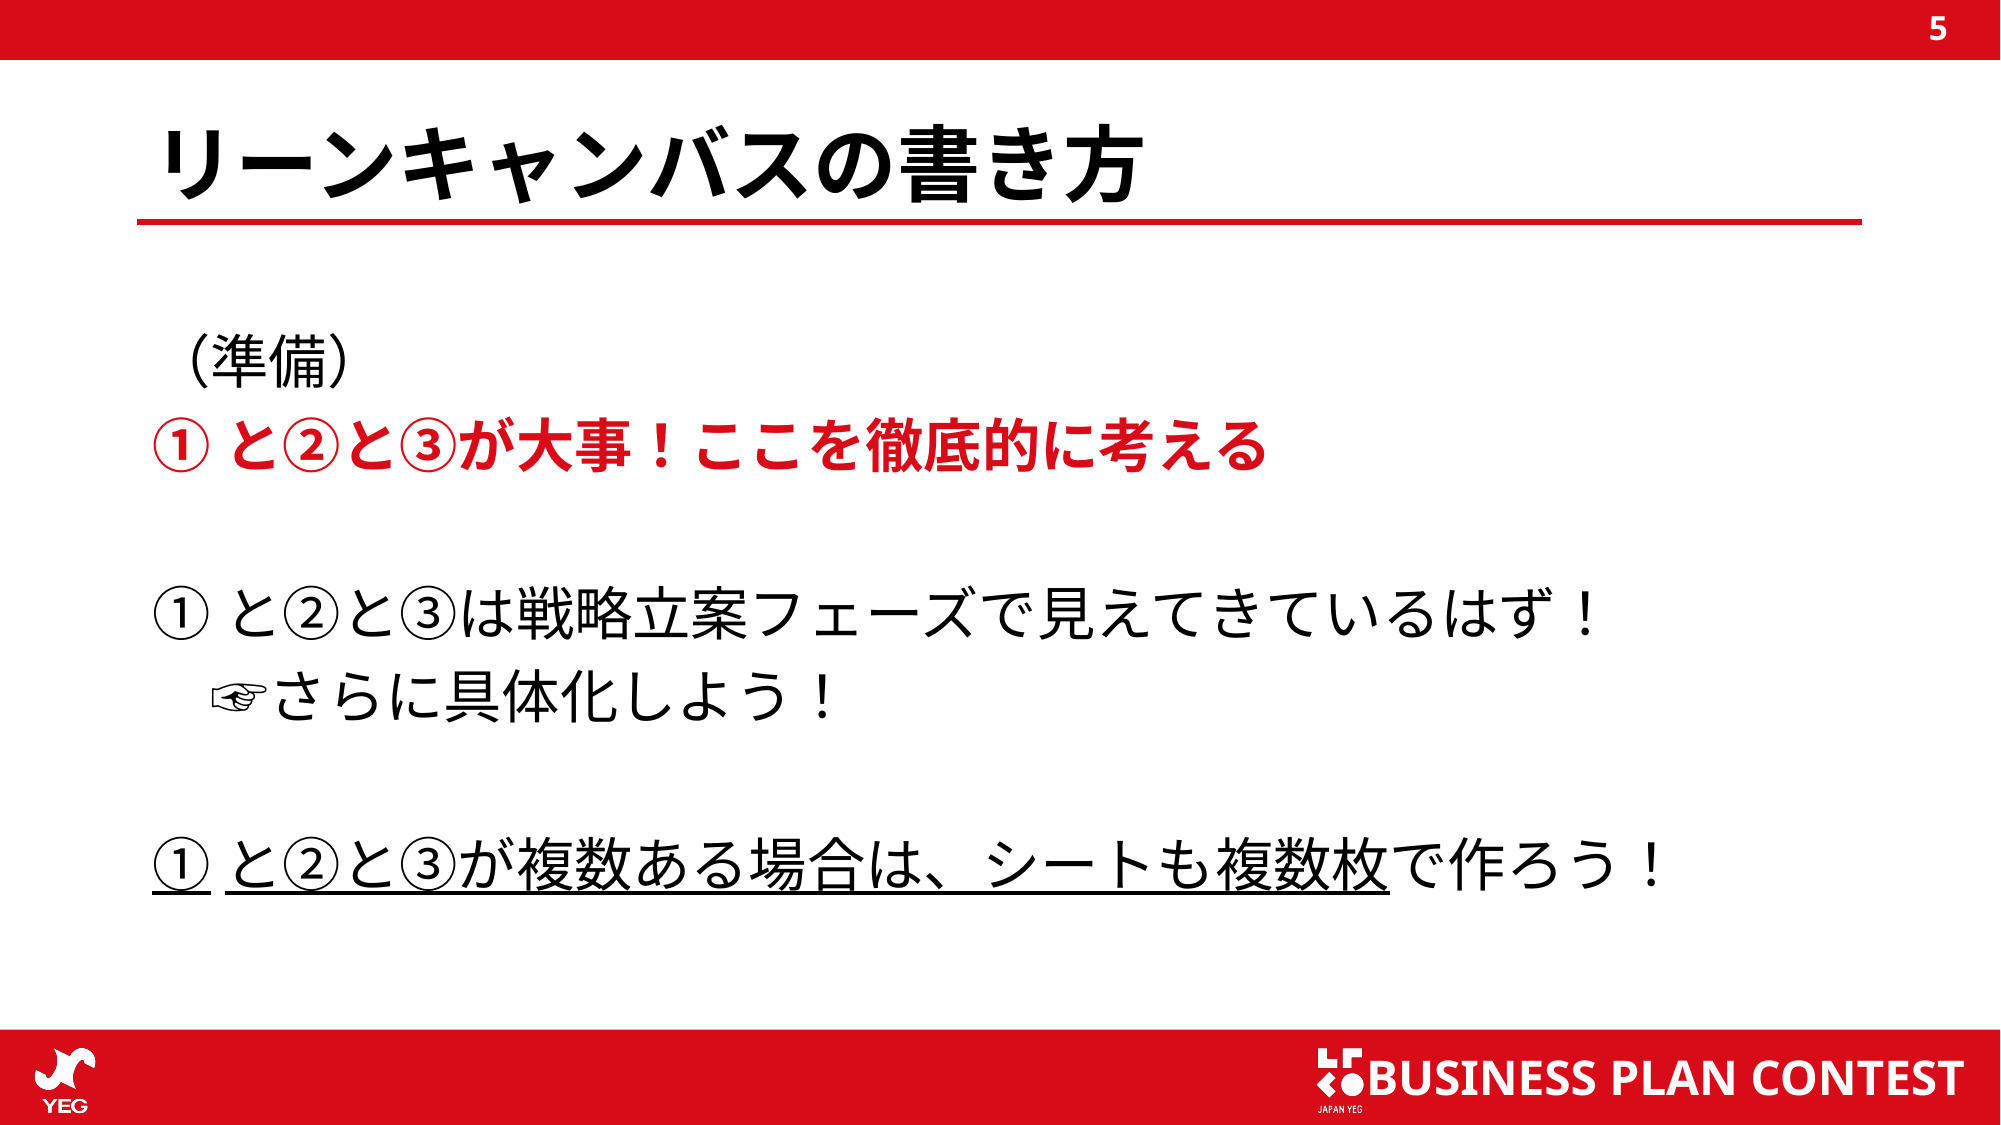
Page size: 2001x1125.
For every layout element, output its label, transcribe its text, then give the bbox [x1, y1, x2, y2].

picture [30, 1045, 100, 1116]
picture [1305, 1045, 1375, 1116]
slide_number 5 [1889, 0, 1988, 60]
list （準備） ①と②と③が大事！ここを徹底的に考える ①と②と③は戦略立案フェーズで見えてきているはず！ ☞さらに具体化しよう！ ①と②と③が複数ある場合は、シートも複数枚で作ろう！ [137, 325, 1863, 1014]
title リーンキャンバスの書き方 [137, 59, 1863, 278]
